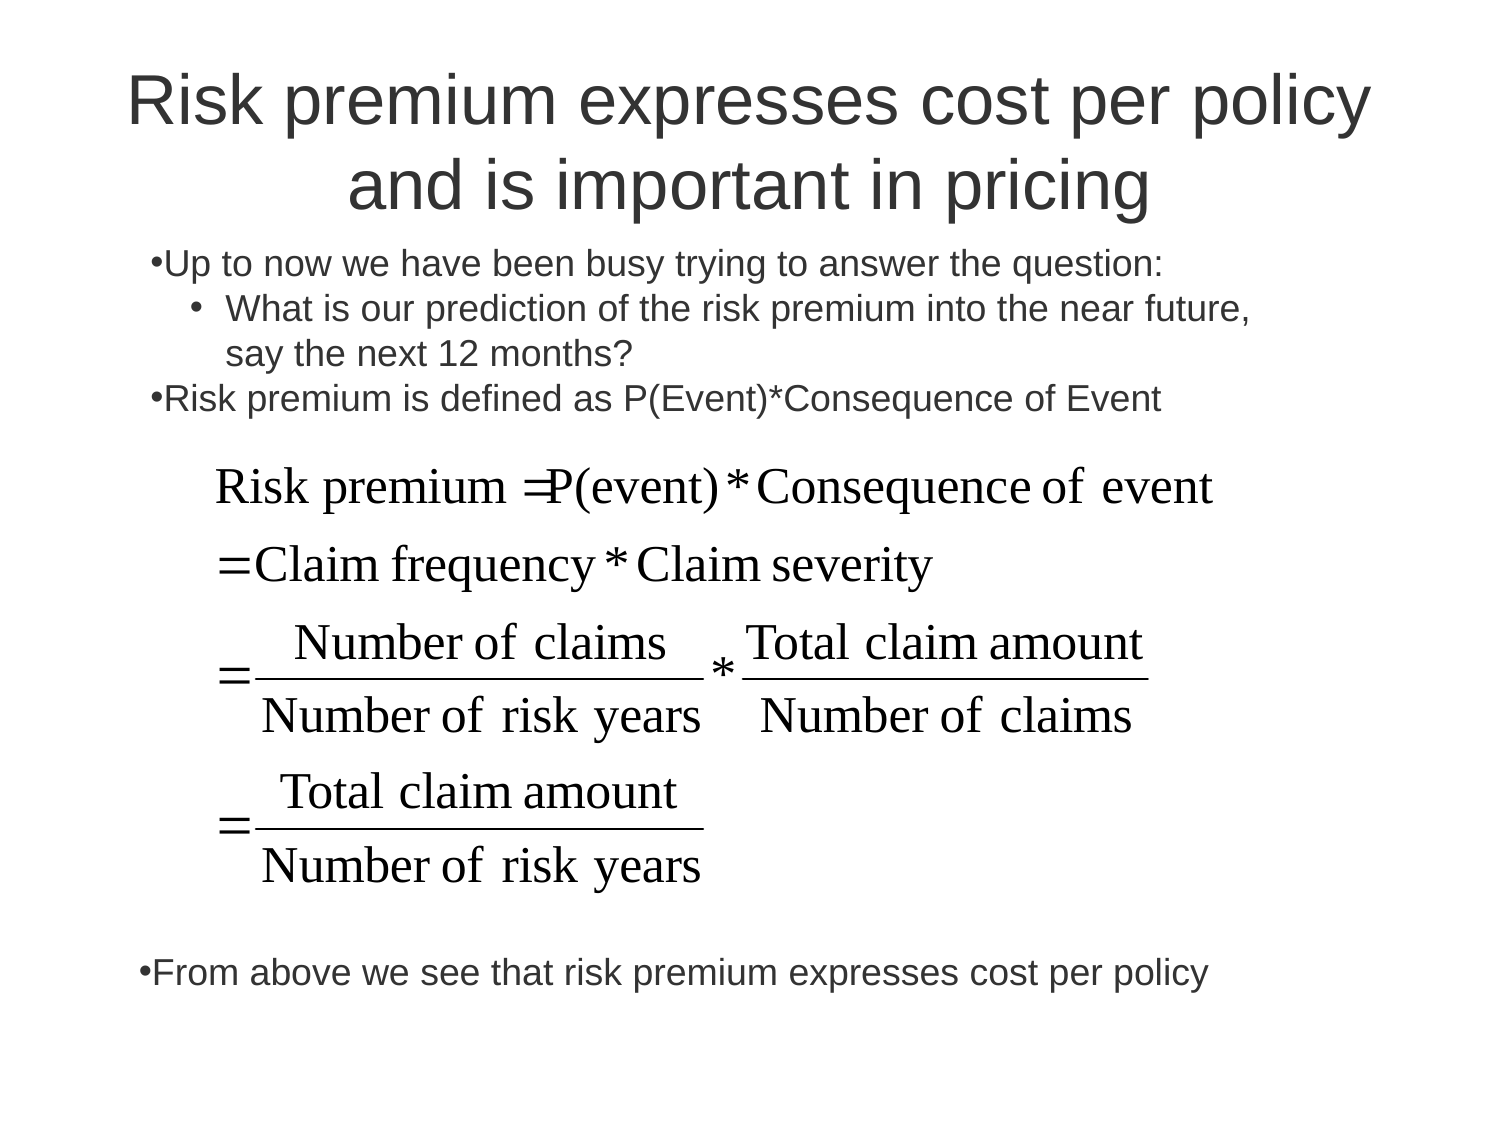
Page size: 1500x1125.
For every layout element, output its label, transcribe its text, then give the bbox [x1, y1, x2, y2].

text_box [206, 455, 1224, 905]
text_box From above we see that risk premium expresses cost per policy [123, 940, 1397, 1001]
text_box Up to now we have been busy trying to answer the question: What is our prediction of the risk premium into the near future, say the next 12 months? Risk premium is defined as P(Event)*Consequence of Event [135, 231, 1294, 427]
title Risk premium expresses cost per policy and is important in pricing [75, 45, 1425, 233]
